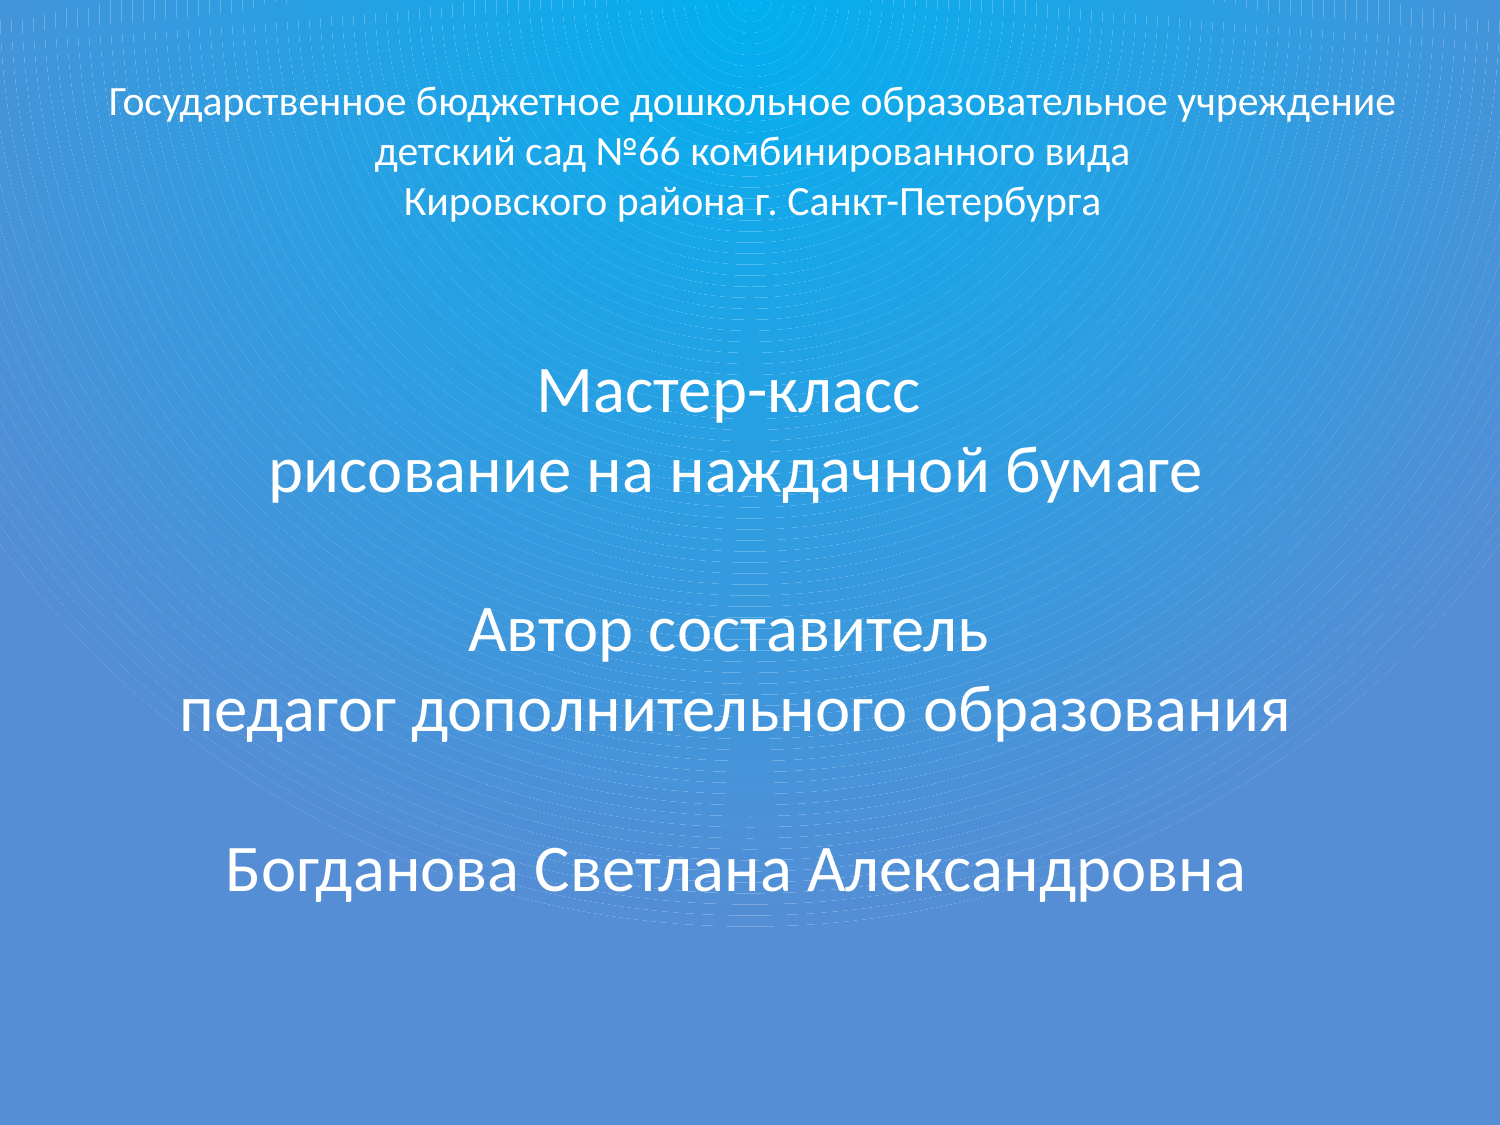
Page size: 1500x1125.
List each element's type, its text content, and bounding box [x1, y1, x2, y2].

text_box Государственное бюджетное дошкольное образовательное учреждение детский сад №66 комбинированного вида Кировского района г. Санкт-Петербурга [94, 66, 1412, 232]
text_box Мастер-класс рисование на наждачной бумаге Автор составитель педагог дополнительного образования Богданова Светлана Александровна [164, 338, 1308, 913]
